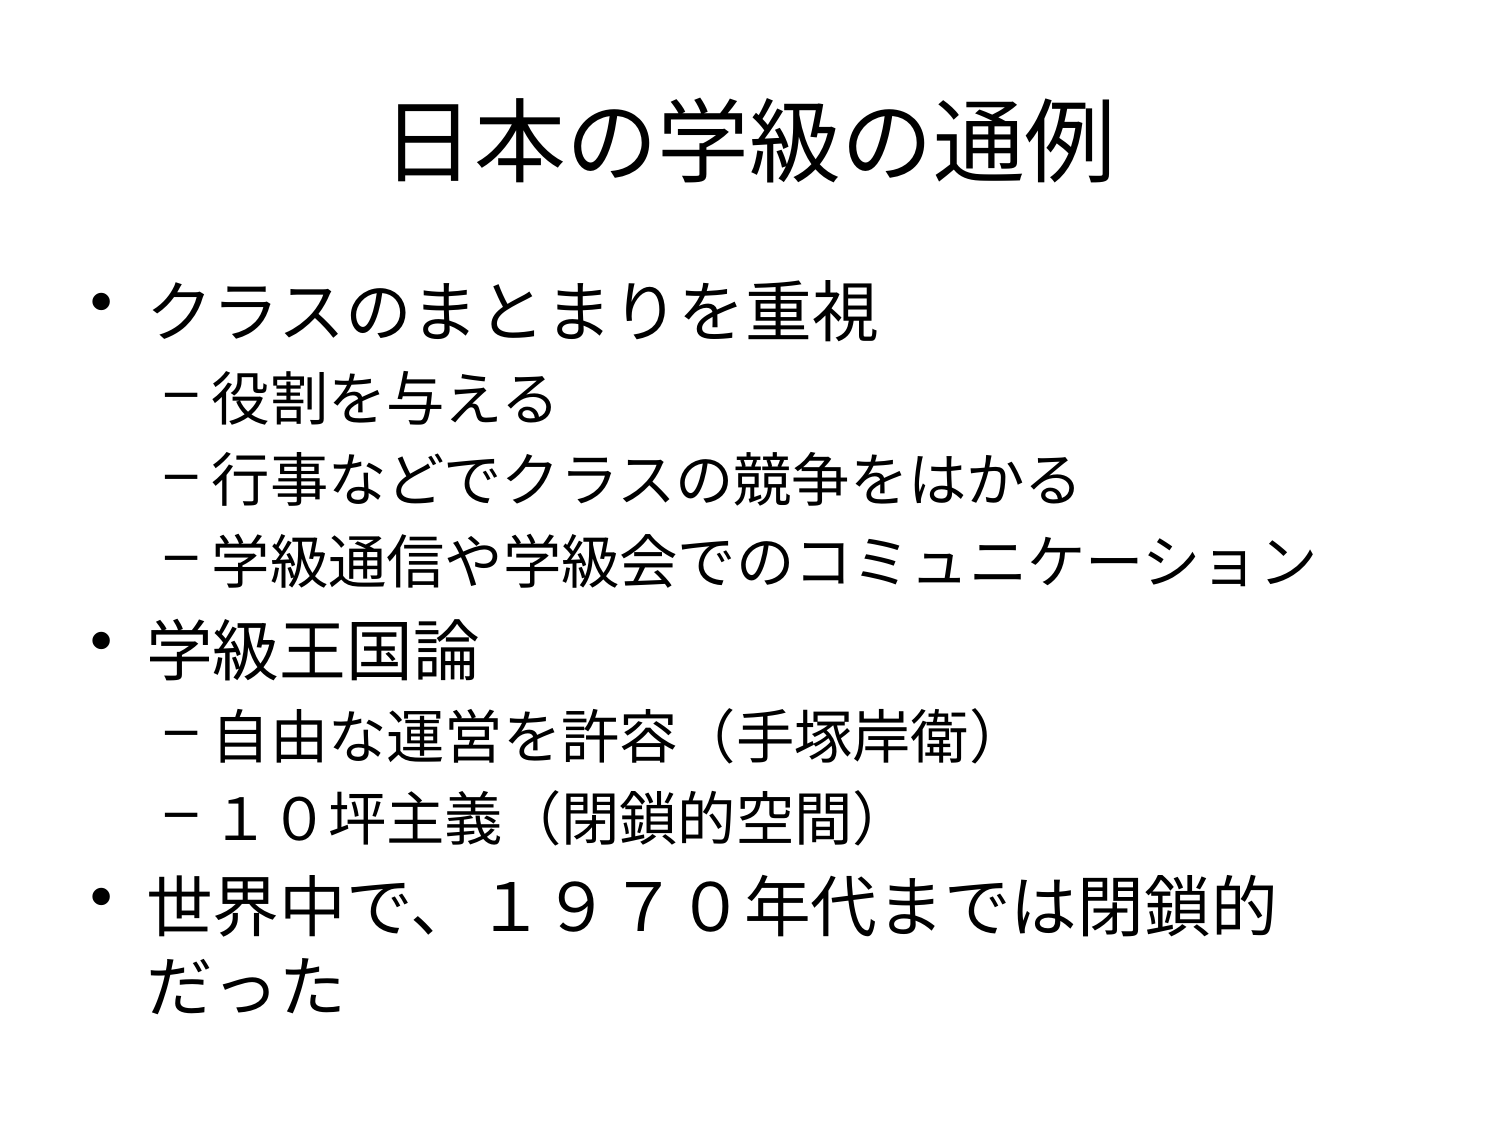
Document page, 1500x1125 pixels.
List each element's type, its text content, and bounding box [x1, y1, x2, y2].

title 日本の学級の通例 [74, 44, 1426, 233]
list クラスのまとまりを重視 役割を与える 行事などでクラスの競争をはかる 学級通信や学級会でのコミュニケーション 学級王国論 自由な運営を許容（手塚岸衛） １０坪主義（閉鎖的空間） 世界中で、１９７０年代までは閉鎖的だった [74, 262, 1426, 1006]
